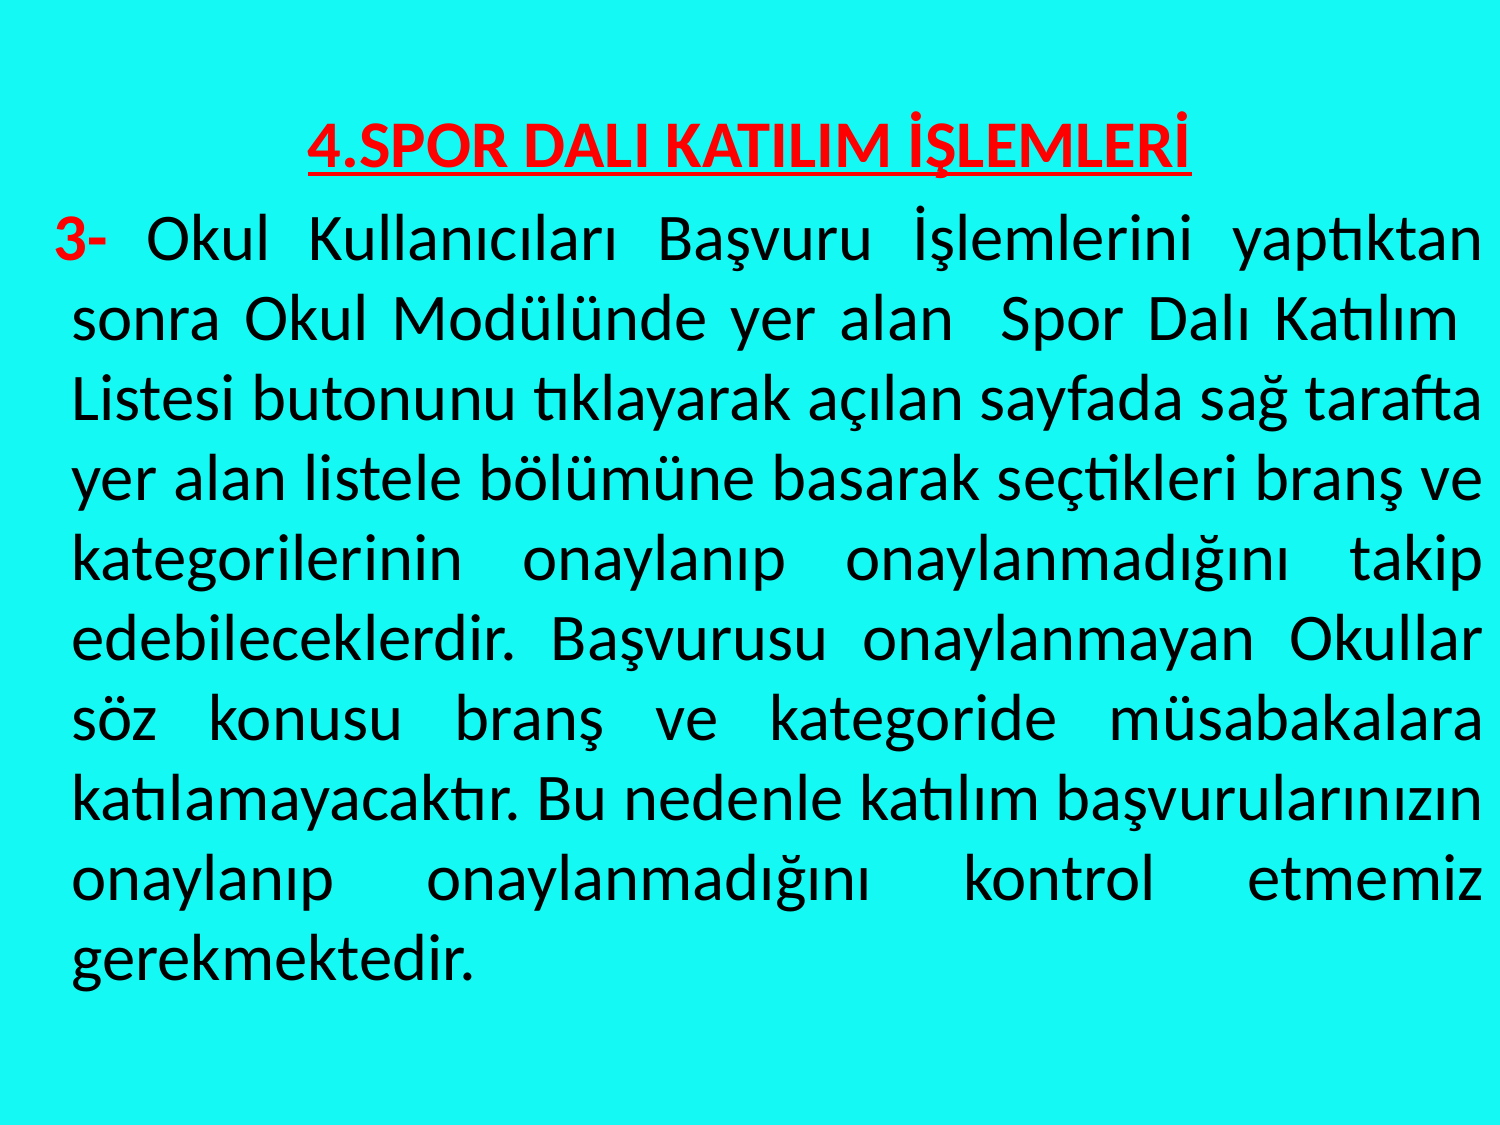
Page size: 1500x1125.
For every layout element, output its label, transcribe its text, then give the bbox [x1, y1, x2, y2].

list 4.SPOR DALI KATILIM İŞLEMLERİ 3- Okul Kullanıcıları Başvuru İşlemlerini yaptıktan sonra Okul Modülünde yer alan Spor Dalı Katılım Listesi butonunu tıklayarak açılan sayfada sağ tarafta yer alan listele bölümüne basarak seçtikleri branş ve kategorilerinin onaylanıp onaylanmadığını takip edebileceklerdir. Başvurusu onaylanmayan Okullar söz konusu branş ve kategoride müsabakalara katılamayacaktır. Bu nedenle katılım başvurularınızın onaylanıp onaylanmadığını kontrol etmemiz gerekmektedir. [0, 0, 1500, 1125]
